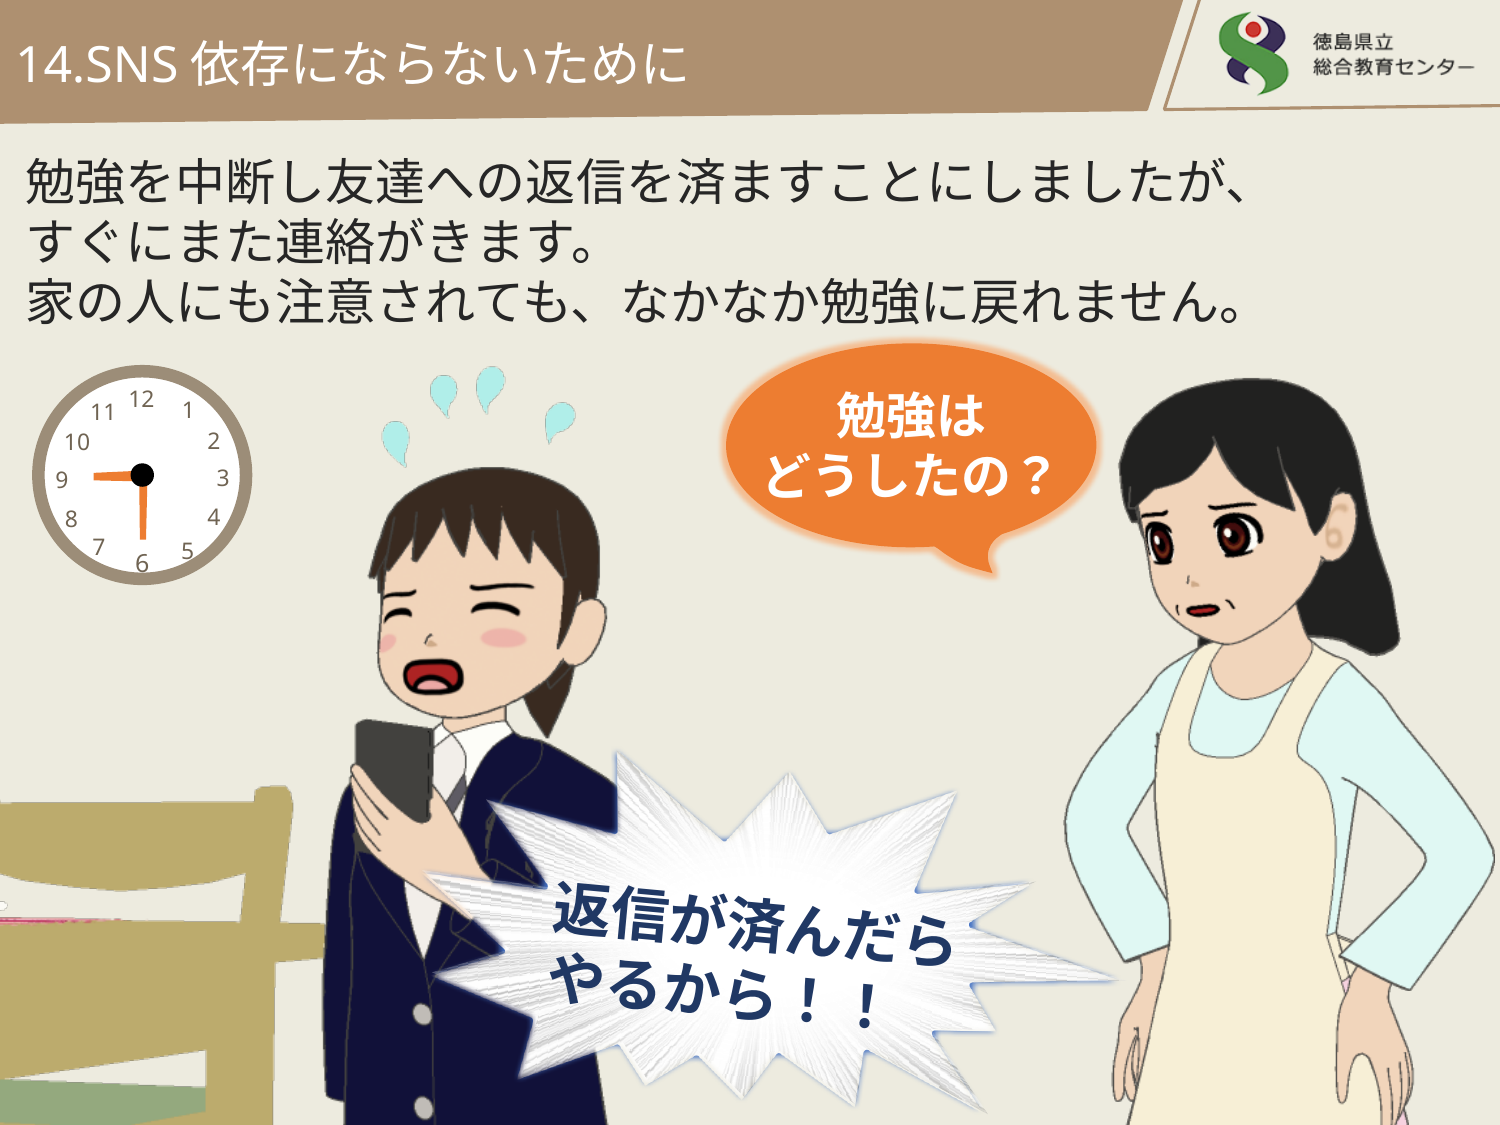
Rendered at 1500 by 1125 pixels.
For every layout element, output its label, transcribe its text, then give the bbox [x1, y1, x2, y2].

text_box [38, 371, 246, 586]
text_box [729, 346, 1094, 569]
picture [0, 195, 1495, 1125]
title 14.SNS依存にならないために [0, 0, 1294, 134]
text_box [405, 730, 1128, 1125]
picture [1294, 11, 1475, 97]
text_box 勉強を中断し友達への返信を済ますことにしましたが、 すぐにまた連絡がきます。 家の人にも注意されても、なかなか勉強に戻れません。 [11, 142, 1500, 338]
